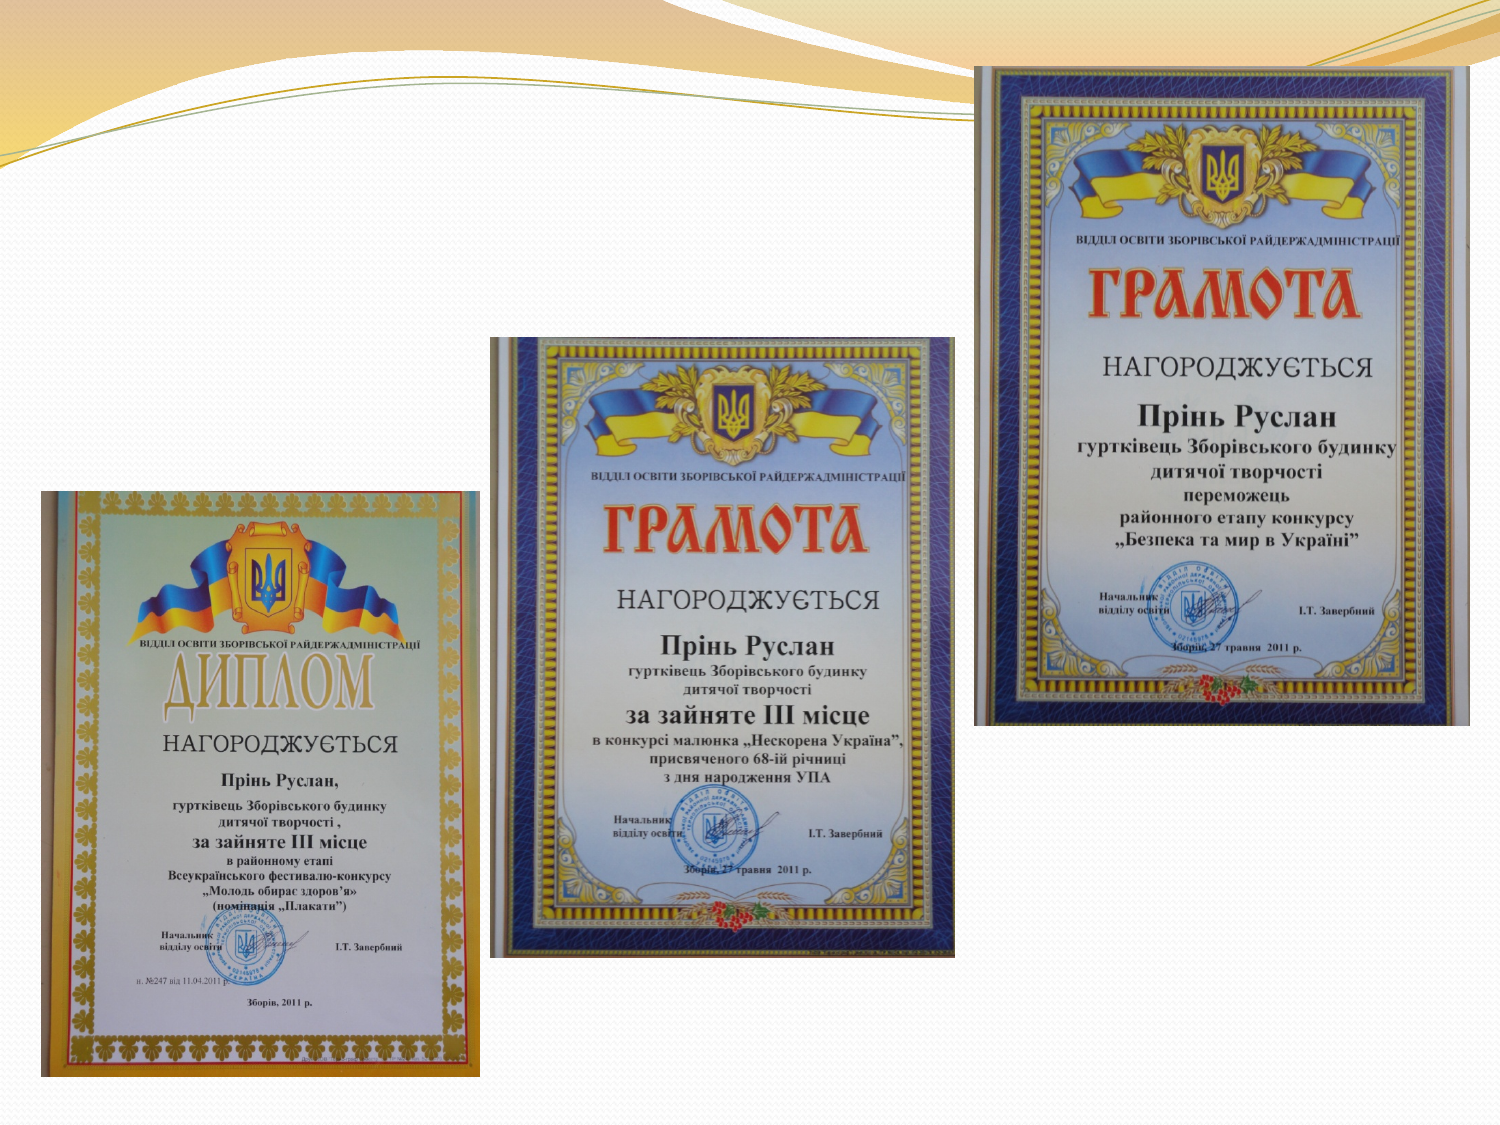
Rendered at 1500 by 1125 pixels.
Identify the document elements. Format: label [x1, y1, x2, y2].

picture [974, 66, 1470, 727]
picture [489, 337, 956, 959]
picture [40, 491, 480, 1077]
